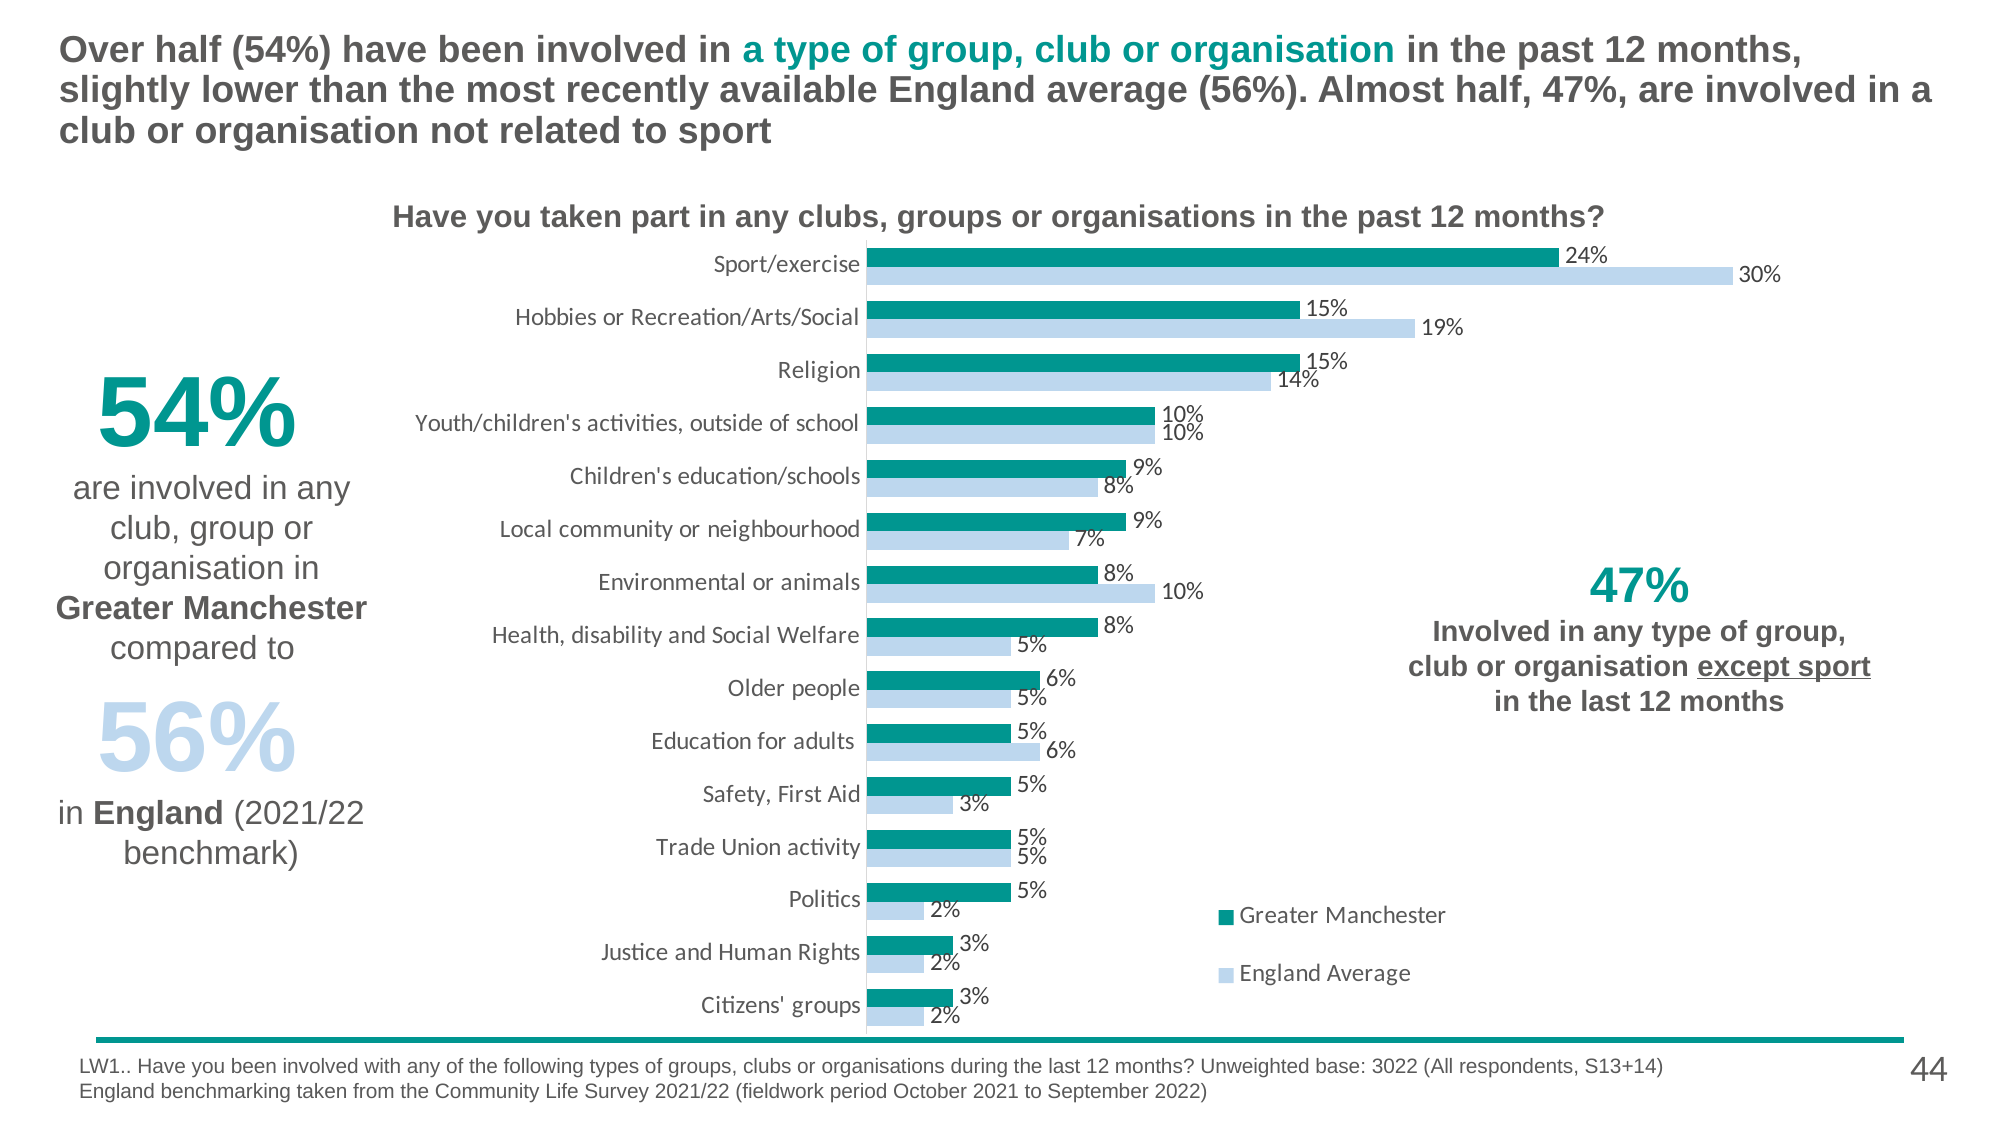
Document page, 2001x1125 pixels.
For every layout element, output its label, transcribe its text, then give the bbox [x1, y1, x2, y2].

text_box LW1.. Have you been involved with any of the following types of groups, clubs or organisations during the last 12 months? Unweighted base: 3022 (All respondents, S13+14) England benchmarking taken from the Community Life Survey 2021/22 (fieldwork period October 2021 to September 2022) [64, 1045, 1861, 1125]
text_box 56% in England (2021/22 benchmark) [53, 671, 332, 871]
chart [332, 230, 1897, 1040]
text_box 54% are involved in any club, group or organisation in Greater Manchester compared to [53, 346, 332, 666]
text_box Have you taken part in any clubs, groups or organisations in the past 12 months? [75, 189, 1924, 242]
title Over half (54%) have been involved in a type of group, club or organisation in the past 12 months, slightly lower than the most recently available England average (56%). Almost half, 47%, are involved in a club or organisation not related to sport [58, 29, 1943, 218]
text_box 44 [1895, 1036, 1975, 1098]
